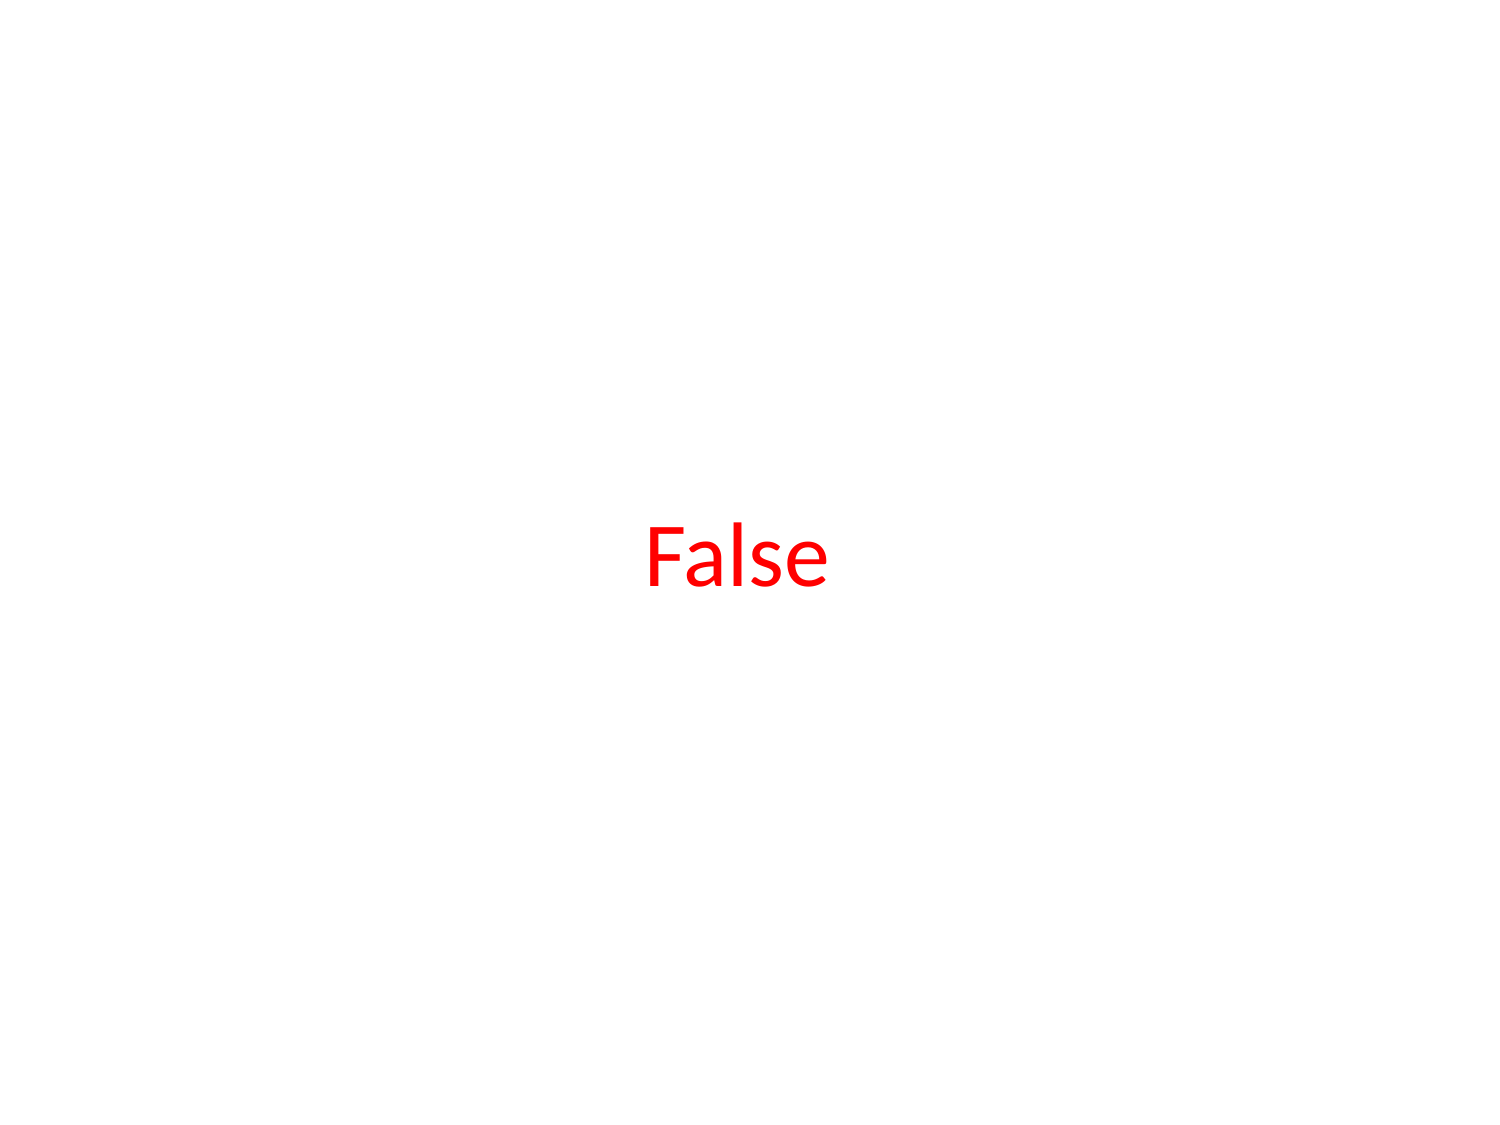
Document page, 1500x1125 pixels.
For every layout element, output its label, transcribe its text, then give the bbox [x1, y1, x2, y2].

title False [62, 37, 1413, 1063]
